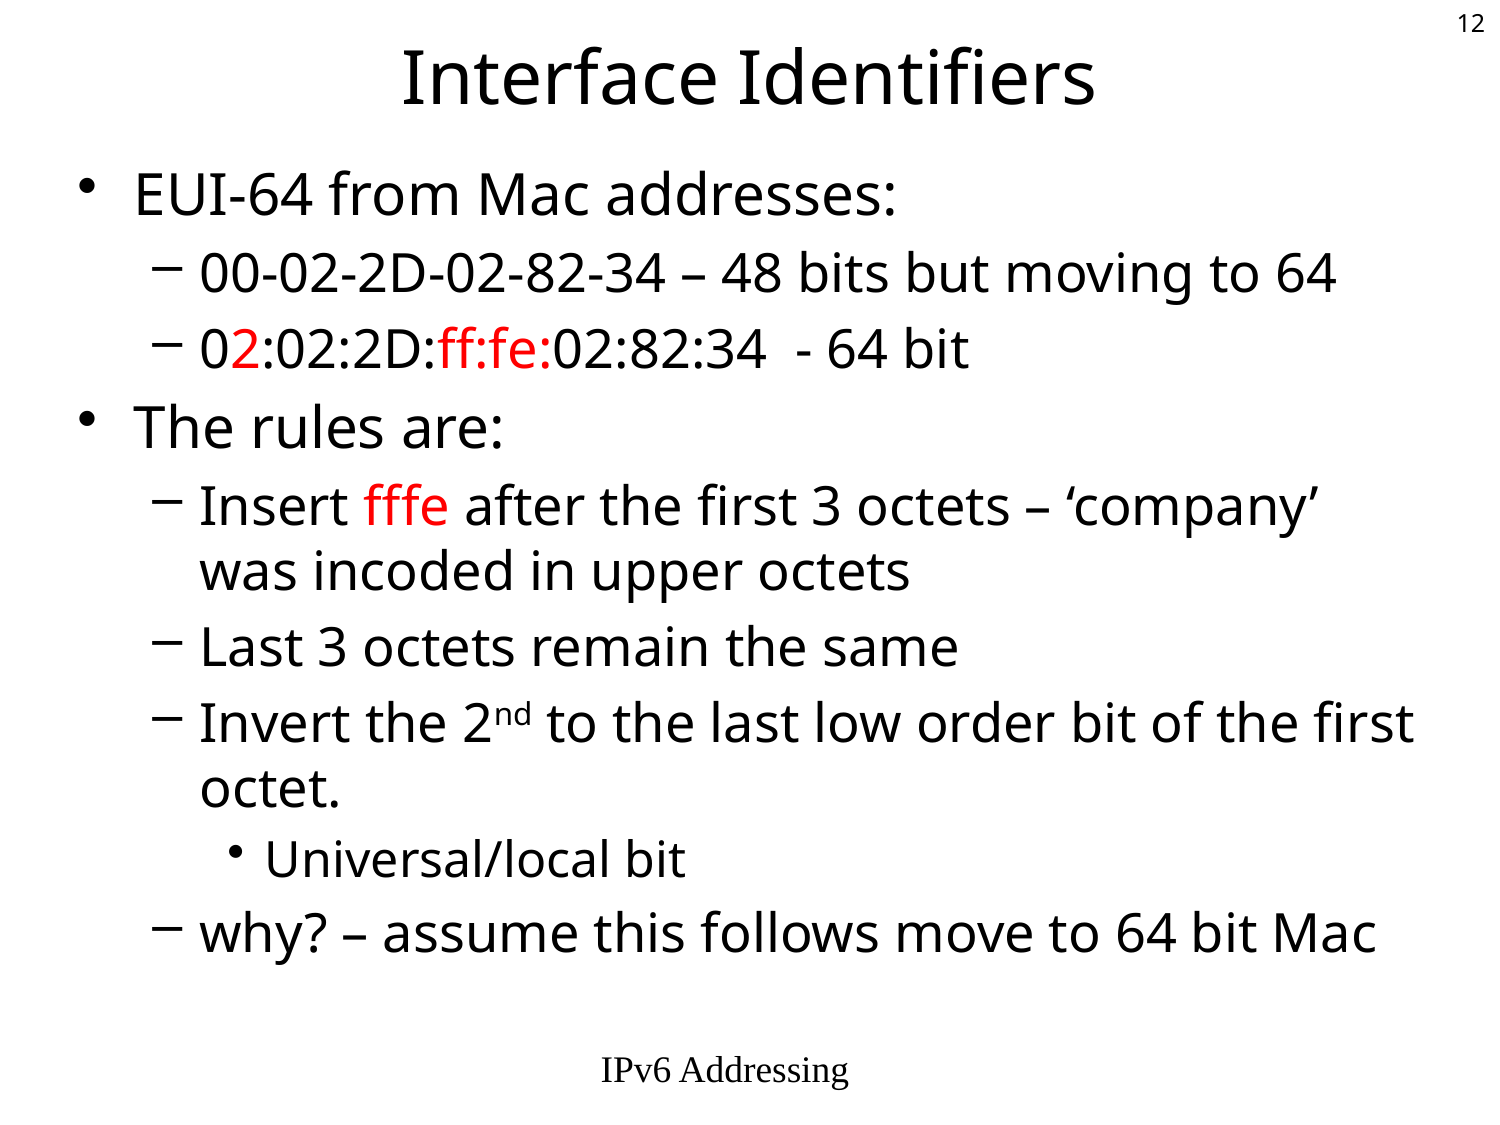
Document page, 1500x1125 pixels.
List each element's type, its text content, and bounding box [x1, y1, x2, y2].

list EUI-64 from Mac addresses: 00-02-2D-02-82-34 – 48 bits but moving to 64 02:02:2D:ff:fe:02:82:34 - 64 bit The rules are: Insert fffe after the first 3 octets – ‘company’ was incoded in upper octets Last 3 octets remain the same Invert the 2nd to the last low order bit of the first octet. Universal/local bit why? – assume this follows move to 64 bit Mac [62, 149, 1438, 950]
title Interface Identifiers [62, 24, 1438, 125]
